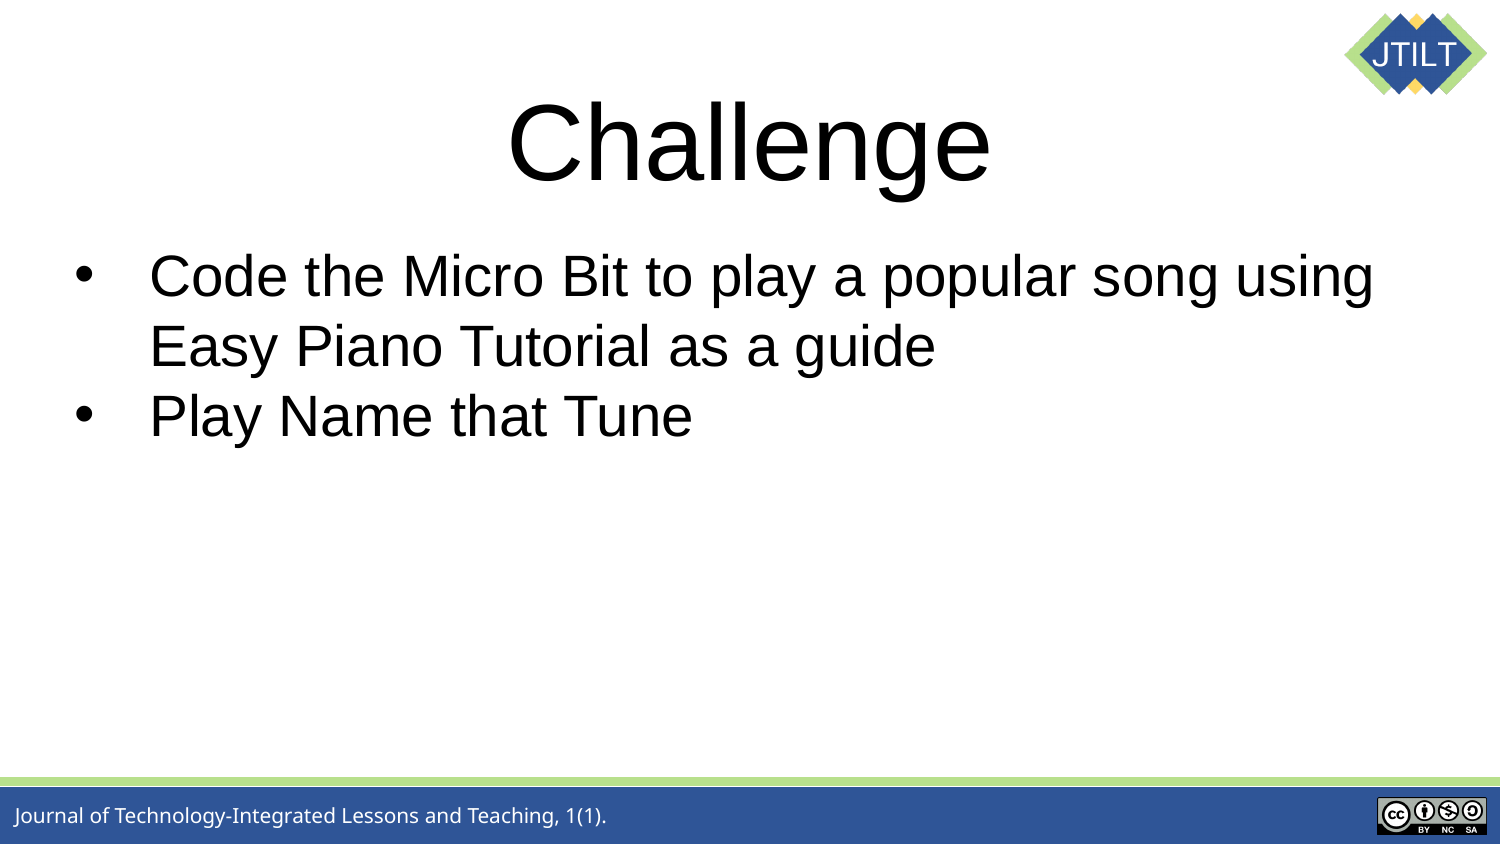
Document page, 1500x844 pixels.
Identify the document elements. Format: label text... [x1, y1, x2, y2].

subtitle Code the Micro Bit to play a popular song using Easy Piano Tutorial as a guide Play Name that Tune [51, 223, 1449, 595]
title Challenge [0, 0, 1500, 218]
picture [1377, 797, 1487, 835]
